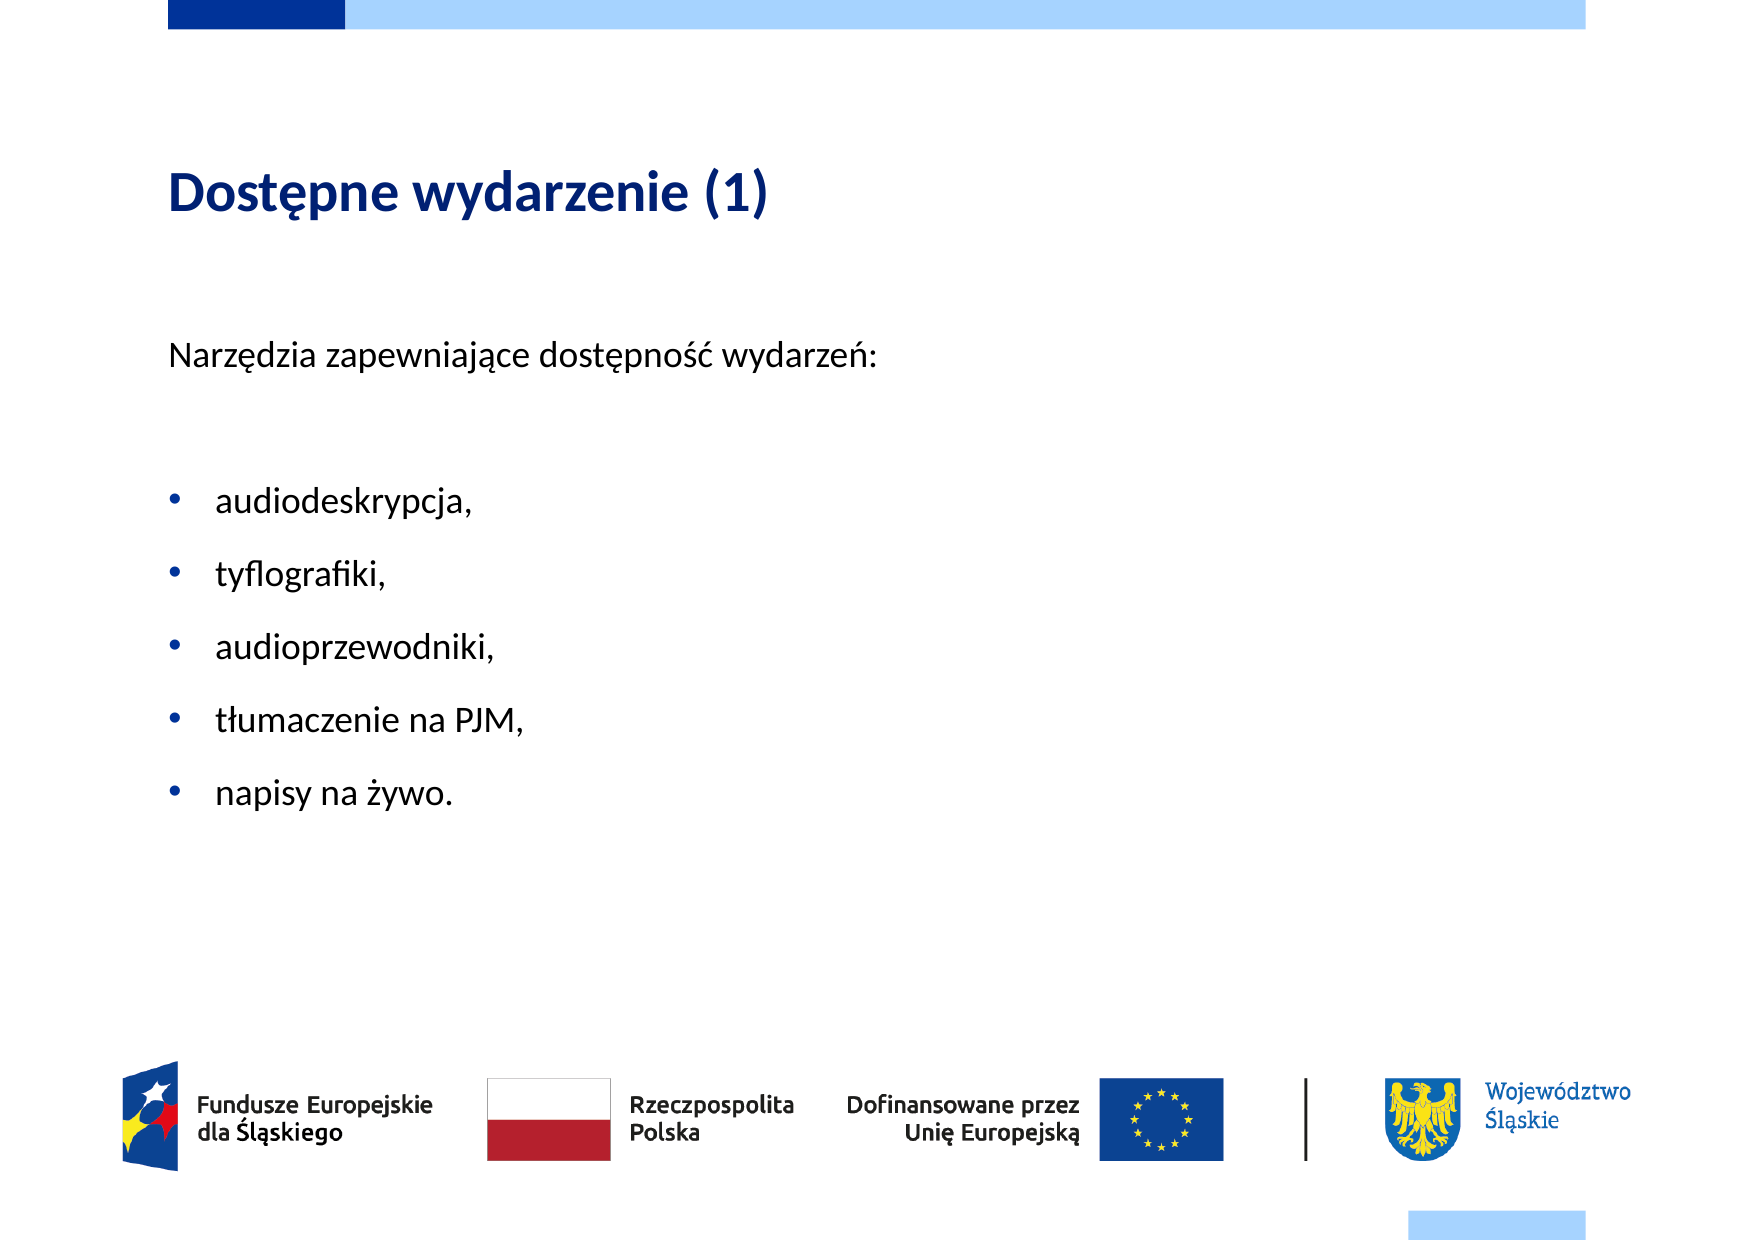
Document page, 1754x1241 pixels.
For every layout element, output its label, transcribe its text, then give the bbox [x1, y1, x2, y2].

list Narzędzia zapewniające dostępność wydarzeń: audiodeskrypcja, tyflografiki, audioprzewodniki, tłumaczenie na PJM, napisy na żywo. [168, 324, 1586, 1093]
picture [95, 1033, 1658, 1199]
title Dostępne wydarzenie (1) [168, 147, 1586, 324]
